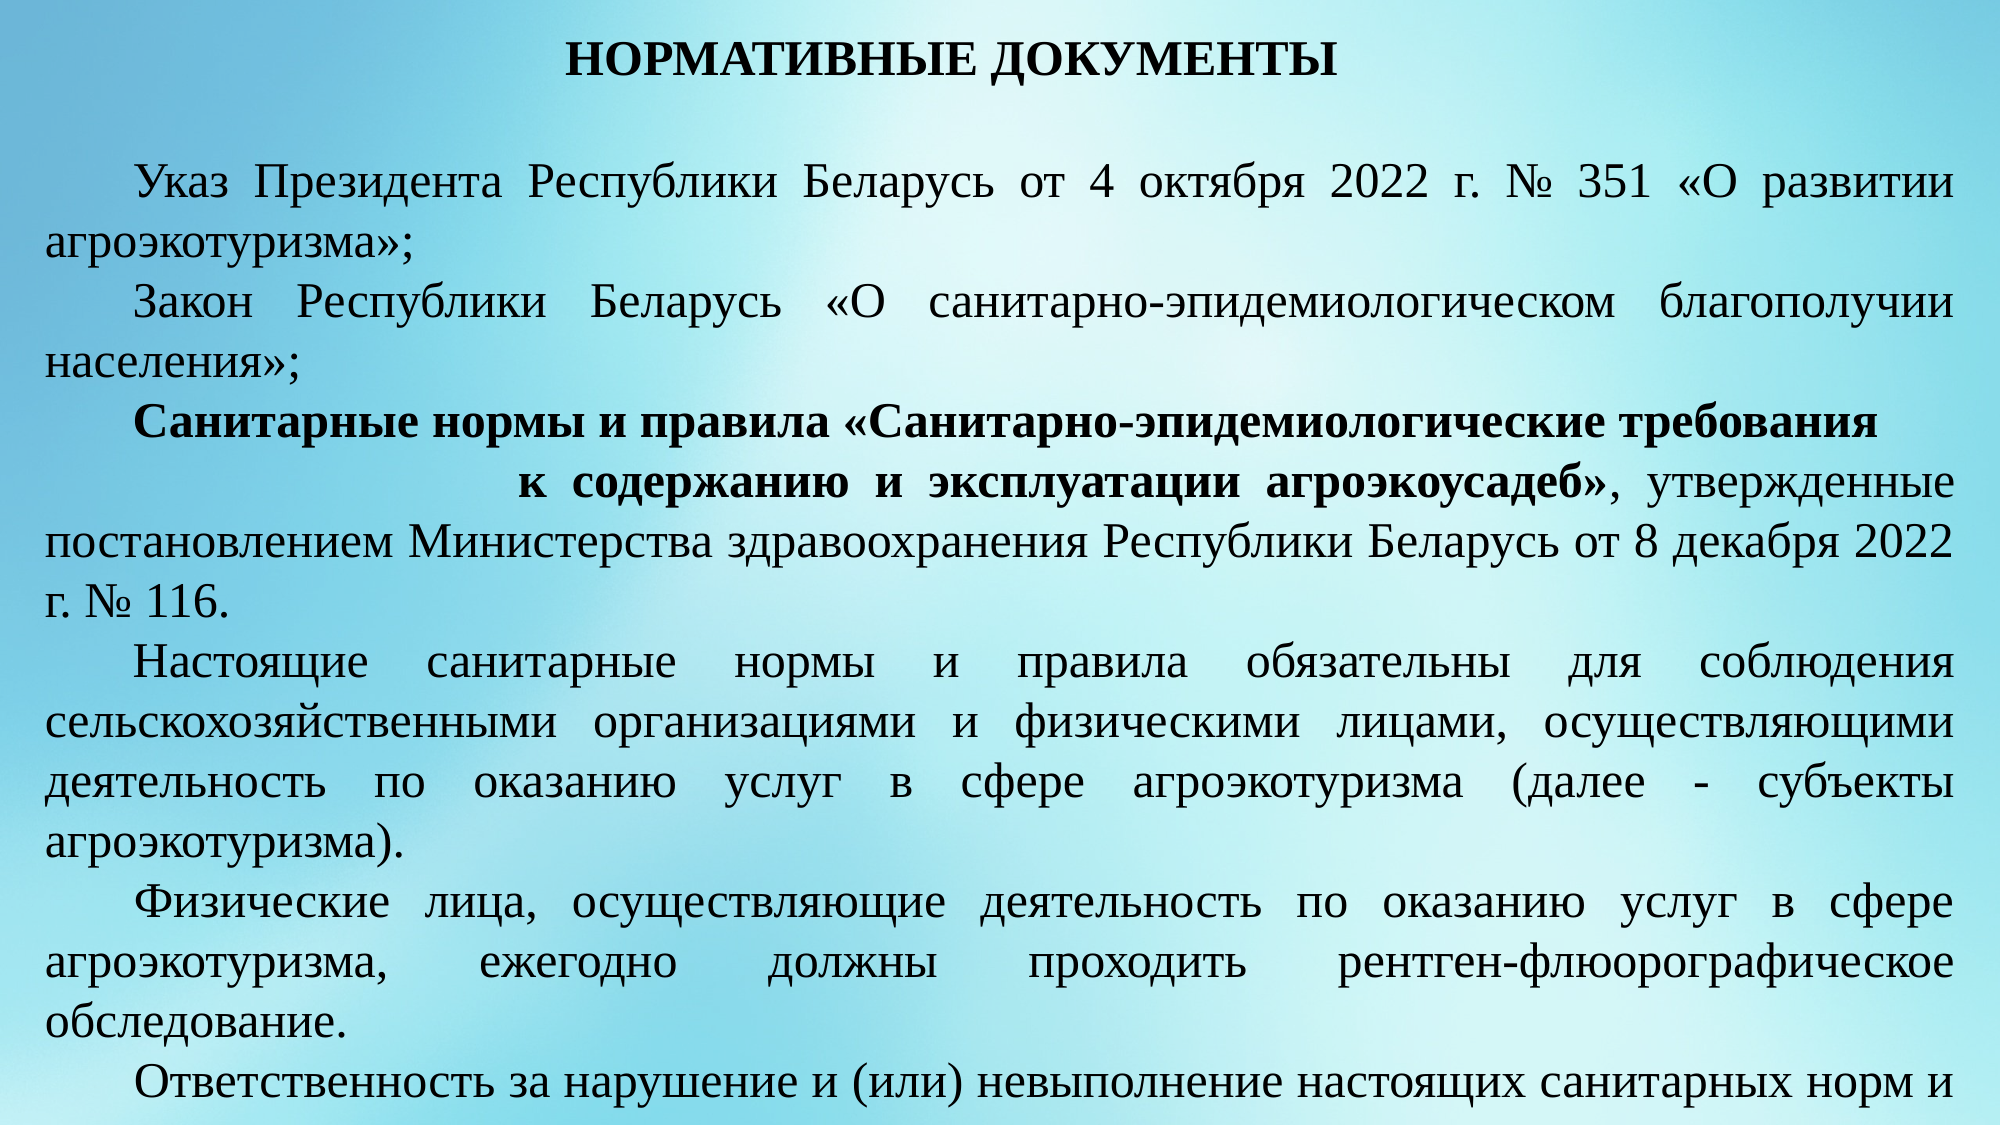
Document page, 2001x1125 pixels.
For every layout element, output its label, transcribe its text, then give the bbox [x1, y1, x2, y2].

text_box Указ Президента Республики Беларусь от 4 октября 2022 г. № 351 «О развитии агроэкотуризма»; Закон Республики Беларусь «О санитарно-эпидемиологическом благополучии населения»; Санитарные нормы и правила «Санитарно-эпидемиологические требования к содержанию и эксплуатации агроэкоусадеб», утвержденные постановлением Министерства здравоохранения Республики Беларусь от 8 декабря 2022 г. № 116. Настоящие санитарные нормы и правила обязательны для соблюдения сельскохозяйственными организациями и физическими лицами, осуществляющими деятельность по оказанию услуг в сфере агроэкотуризма (далее - субъекты агроэкотуризма). Физические лица, осуществляющие деятельность по оказанию услуг в сфере агроэкотуризма, ежегодно должны проходить рентген-флюорографическое обследование. Ответственность за нарушение и (или) невыполнение настоящих санитарных норм и правил устанавливается в соответствии с законодательными актами. [30, 140, 1970, 1125]
title НОРМАТИВНЫЕ ДОКУМЕНТЫ [316, 16, 1587, 95]
